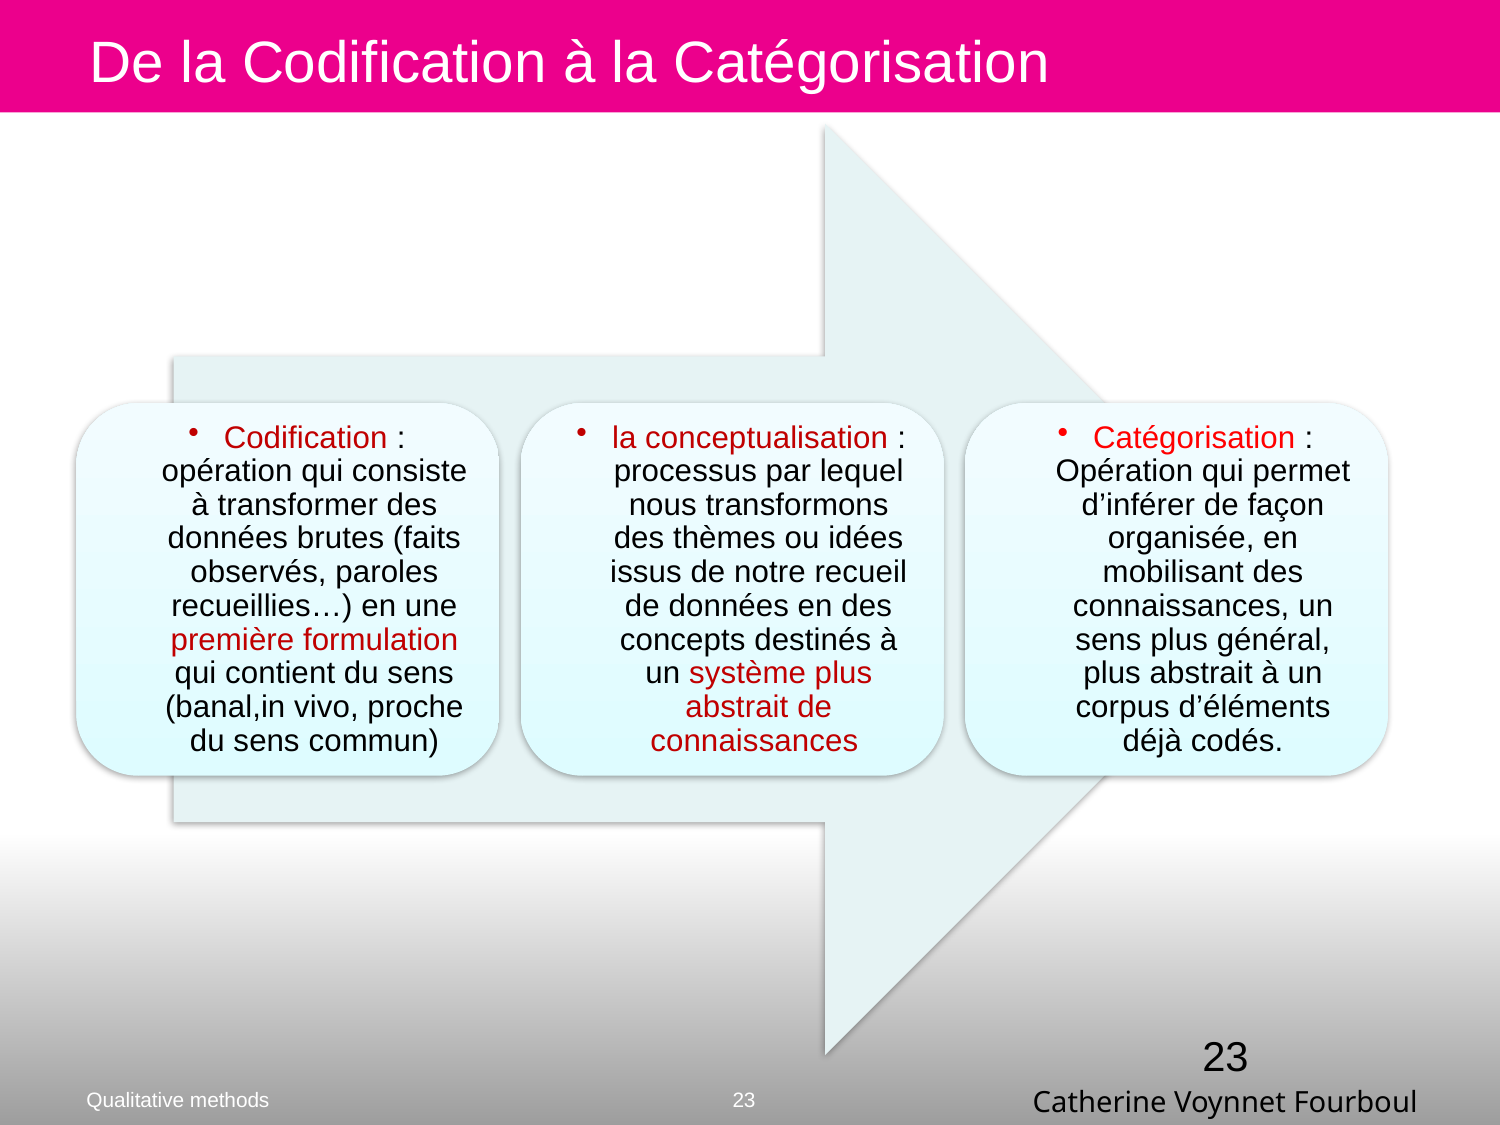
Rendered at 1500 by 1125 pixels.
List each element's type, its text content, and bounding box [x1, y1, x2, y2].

title De la Codification à la Catégorisation [75, 24, 1450, 113]
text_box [74, 123, 1390, 1056]
slide_number 23 [1187, 1021, 1500, 1097]
